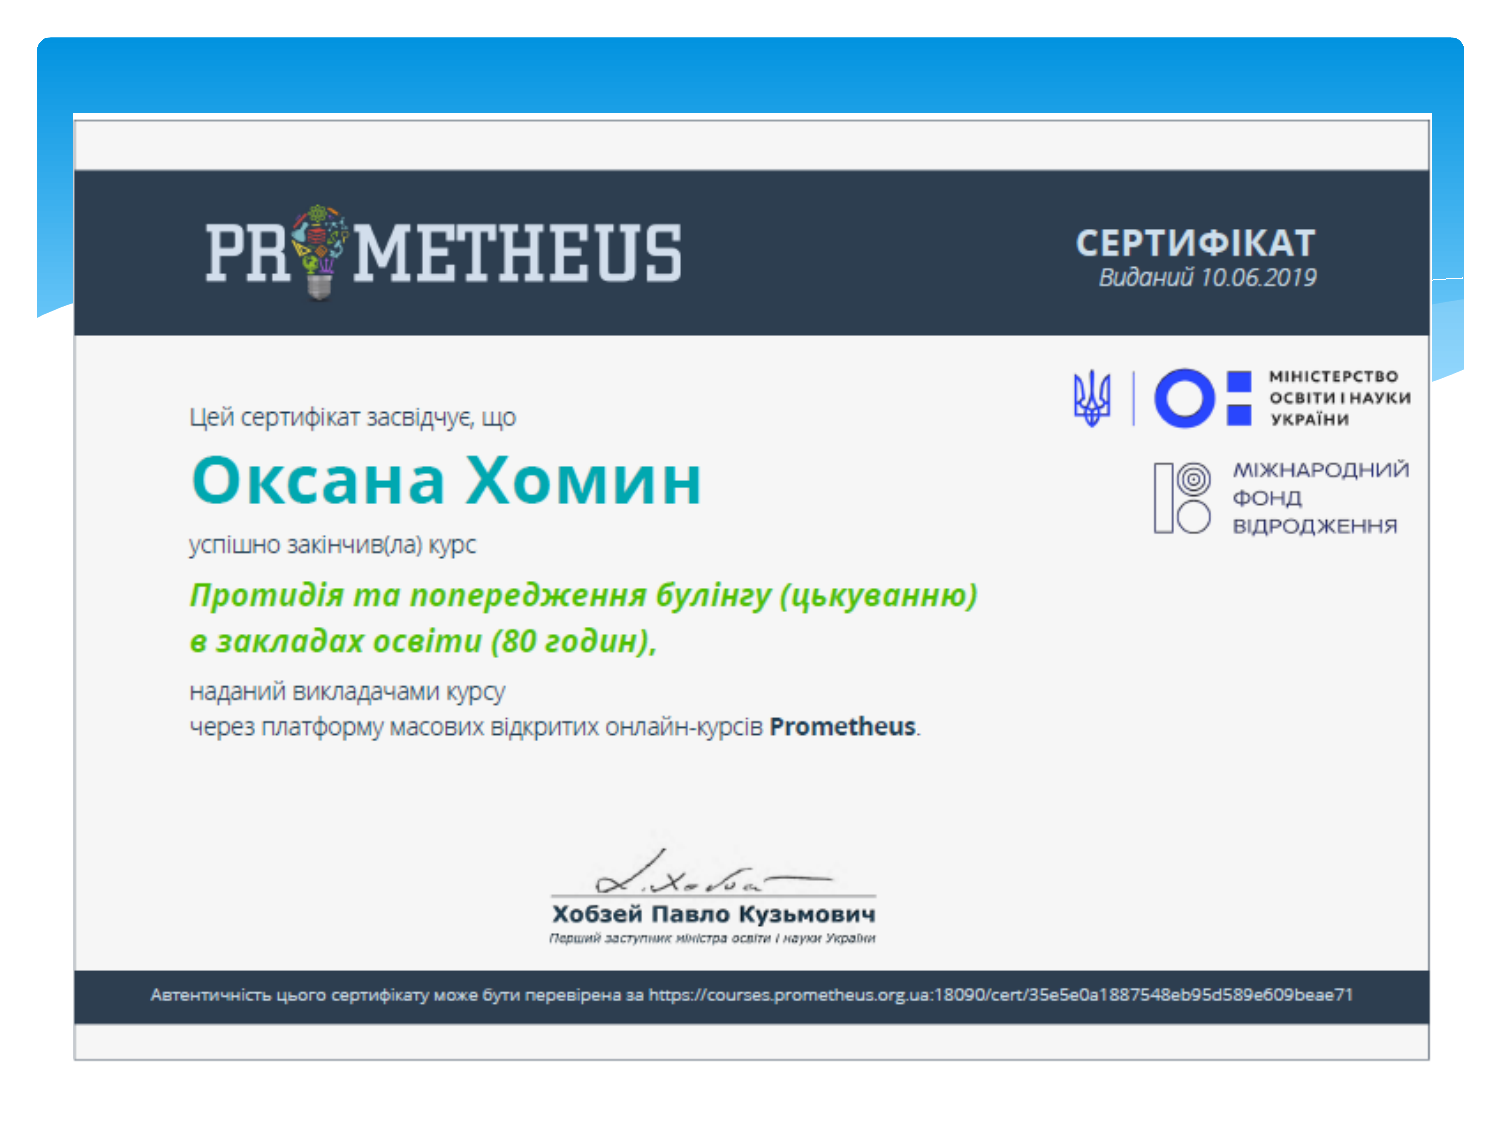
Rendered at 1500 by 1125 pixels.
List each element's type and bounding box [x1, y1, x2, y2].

picture [72, 113, 1432, 1063]
